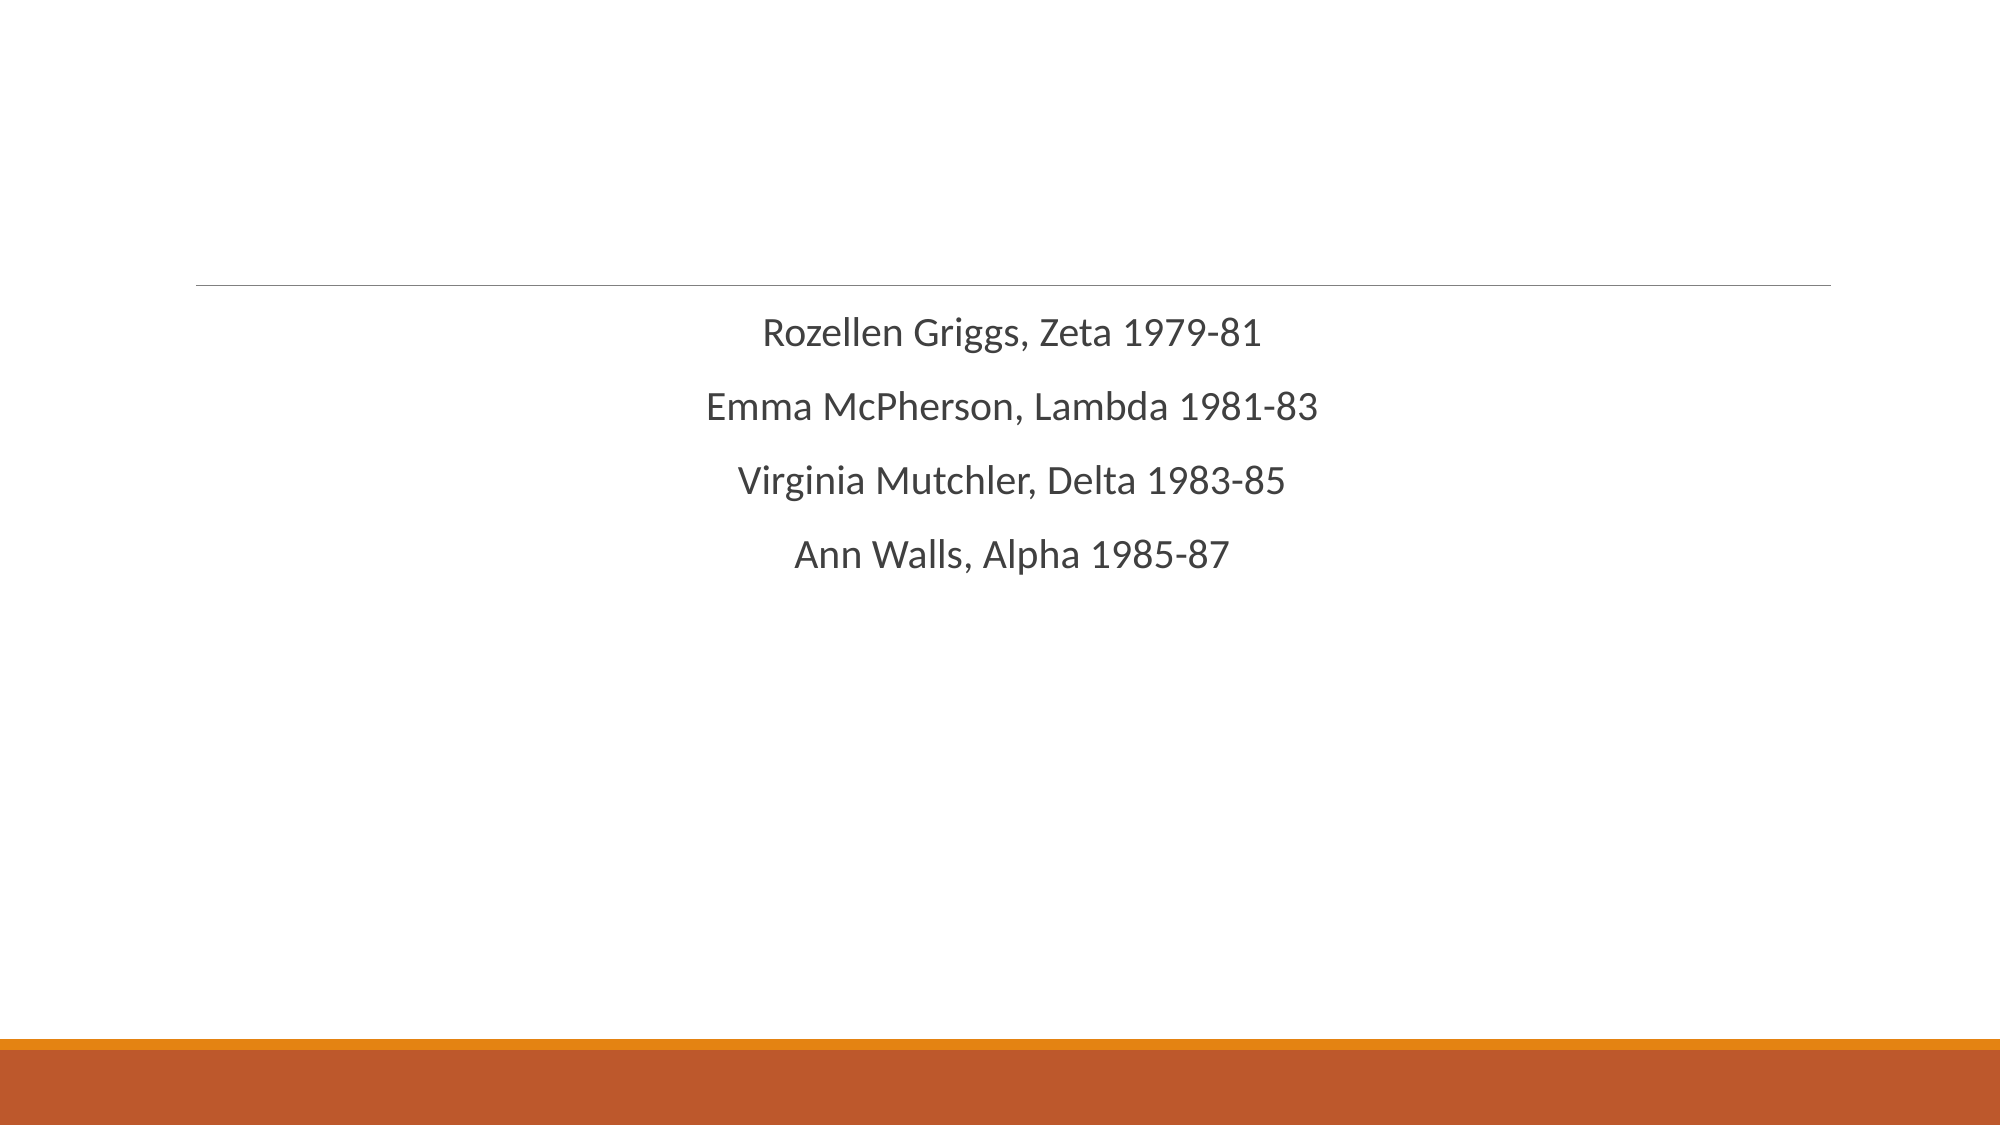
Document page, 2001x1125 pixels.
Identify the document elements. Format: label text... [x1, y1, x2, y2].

list Rozellen Griggs, Zeta 1979-81 Emma McPherson, Lambda 1981-83 Virginia Mutchler, Delta 1983-85 Ann Walls, Alpha 1985-87 [180, 302, 1830, 963]
